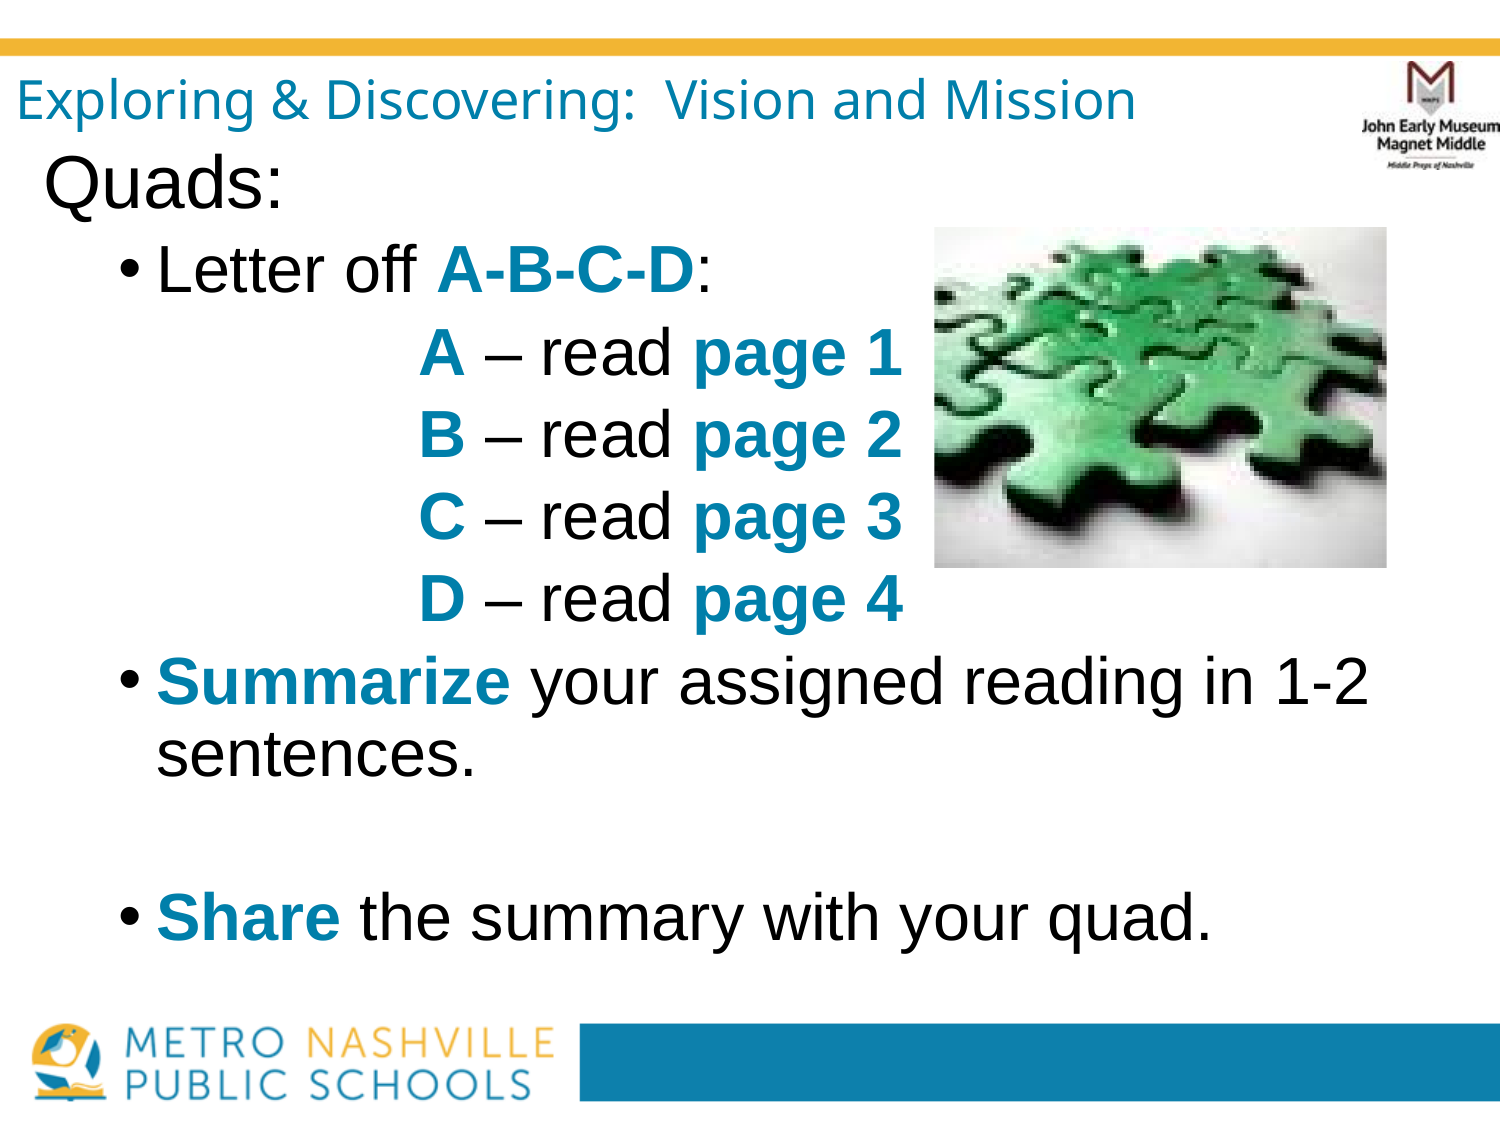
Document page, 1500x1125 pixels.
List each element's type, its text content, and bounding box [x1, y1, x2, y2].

picture [0, 148, 1500, 1125]
picture [934, 227, 1387, 568]
title Exploring & Discovering: Vision and Mission [0, 55, 1387, 148]
list Quads: Letter off A-B-C-D: A – read page 1 B – read page 2 C – read page 3 D – read page 4 Summarize your assigned reading in 1-2 sentences. Share the summary with your quad. [28, 136, 1413, 1108]
picture [0, 0, 1500, 1023]
